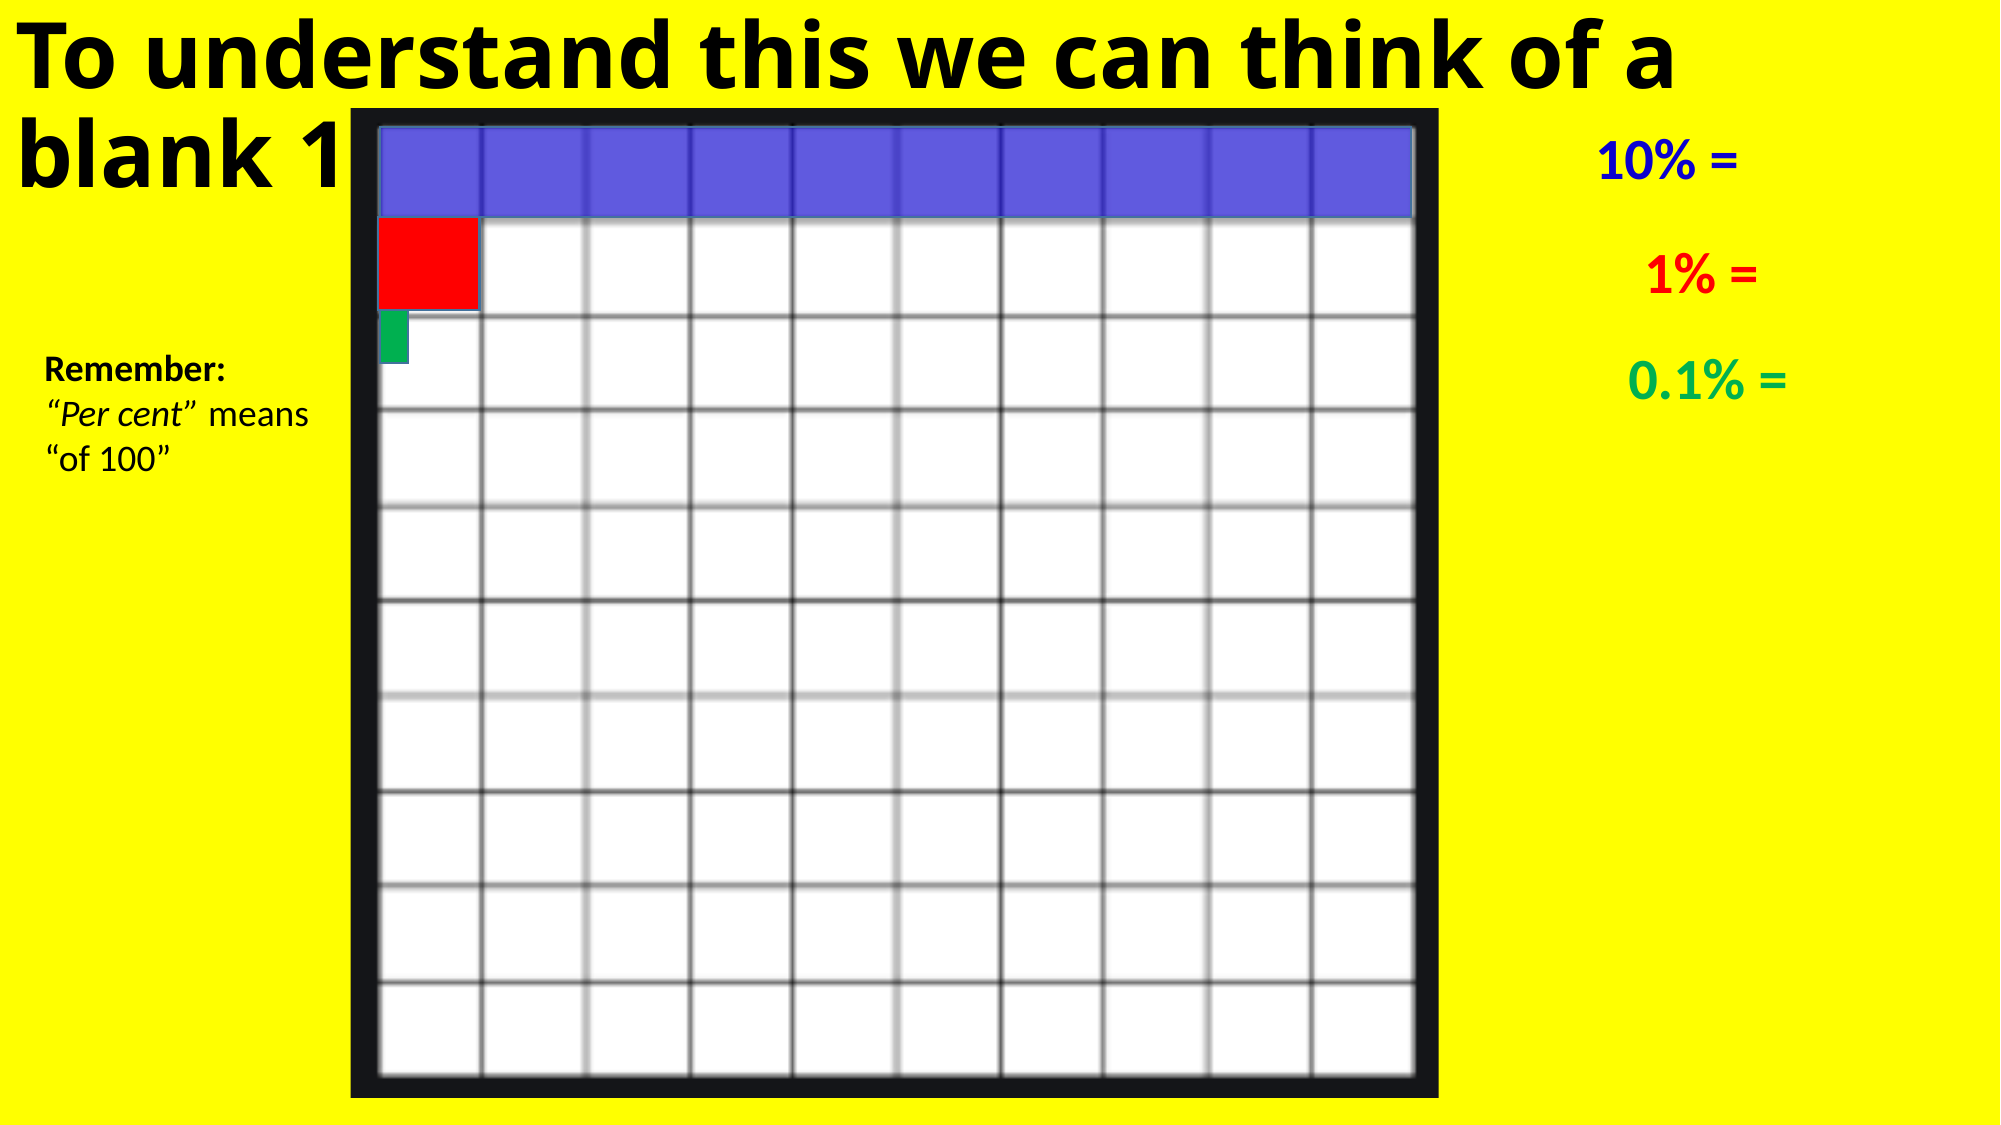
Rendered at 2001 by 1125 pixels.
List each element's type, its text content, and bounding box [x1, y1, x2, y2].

title To understand this we can think of a blank 100 square… [0, 0, 1725, 218]
picture [350, 108, 1439, 1098]
text_box Remember: “Per cent” means “of 100” [29, 336, 334, 487]
